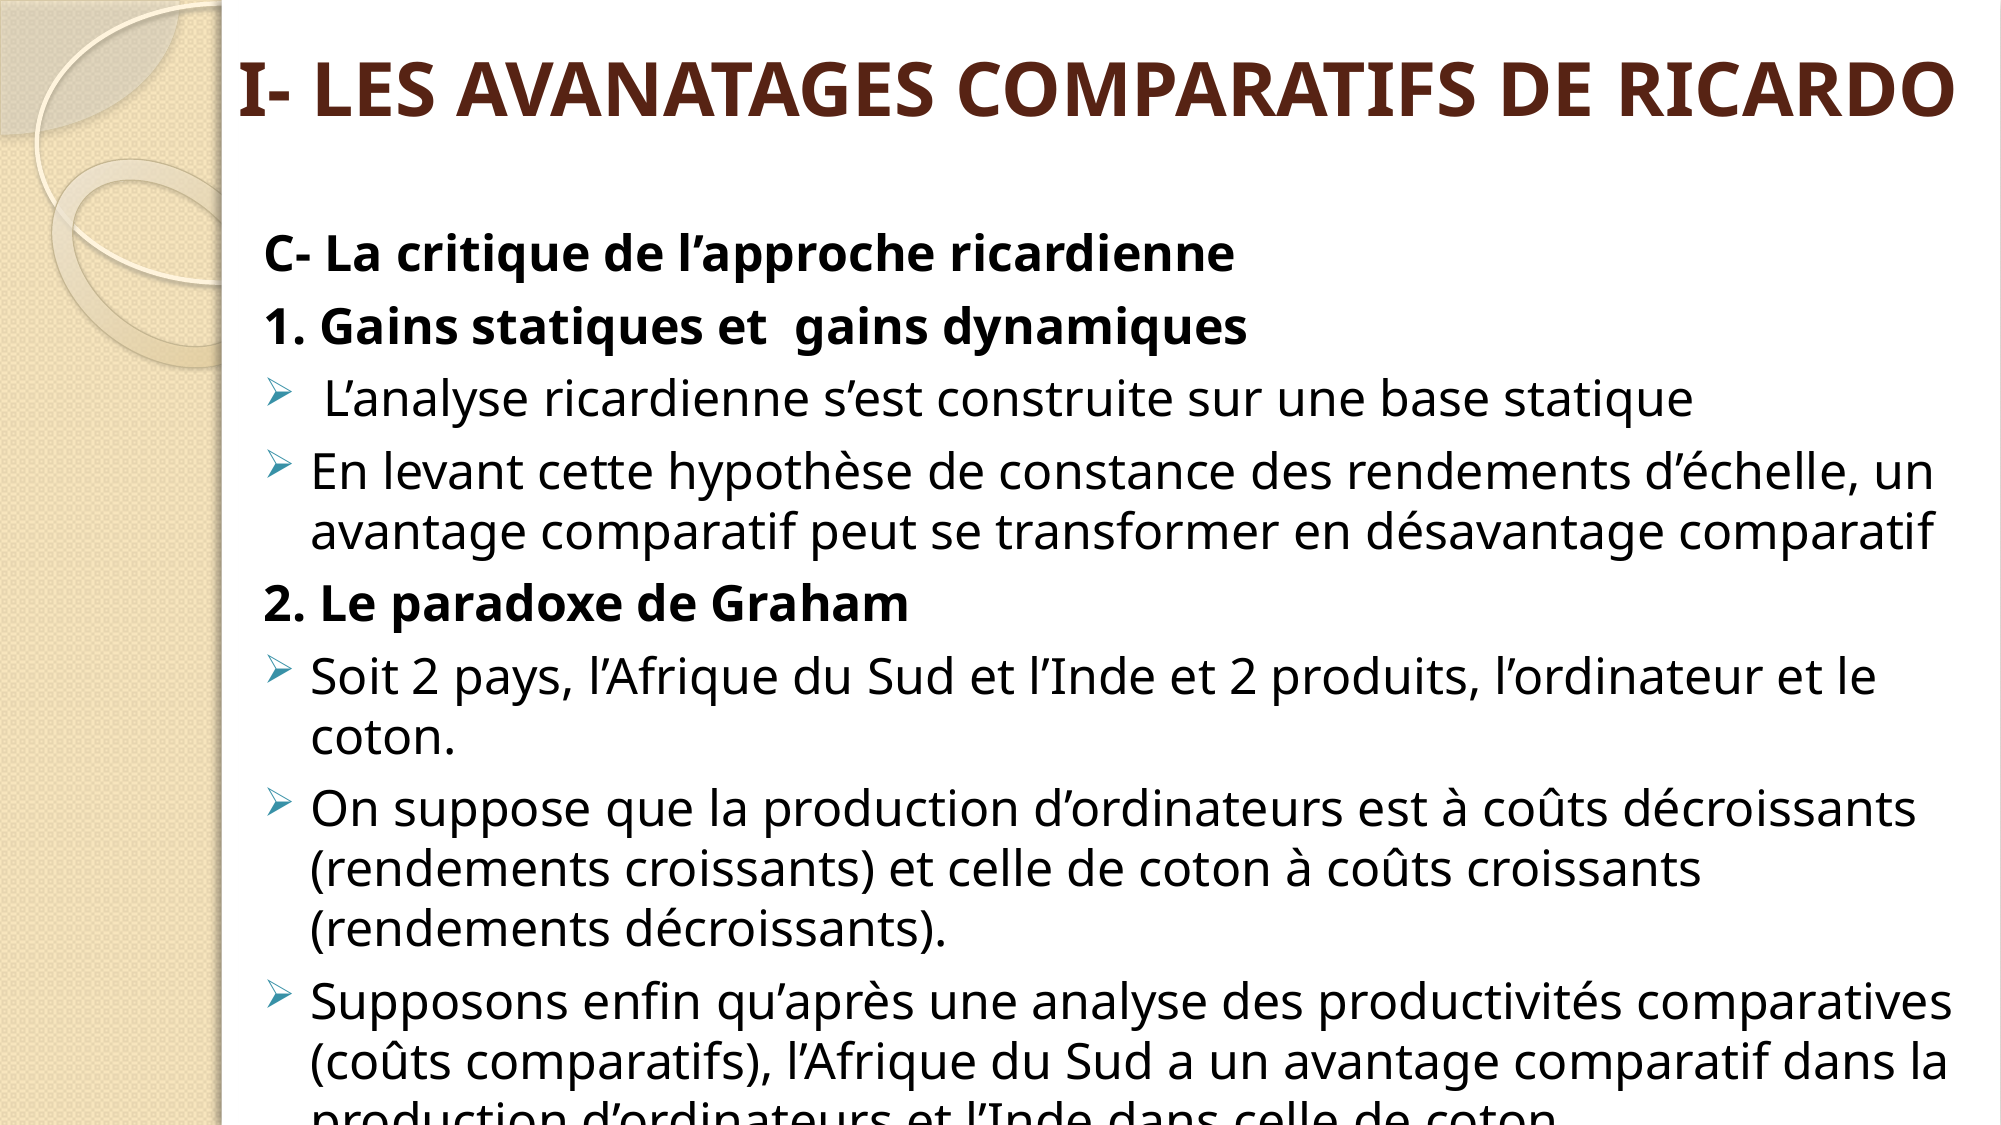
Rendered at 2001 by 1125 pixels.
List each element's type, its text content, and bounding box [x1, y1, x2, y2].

list C- La critique de l’approche ricardienne 1. Gains statiques et gains dynamiques L’analyse ricardienne s’est construite sur une base statique En levant cette hypothèse de constance des rendements d’échelle, un avantage comparatif peut se transformer en désavantage comparatif 2. Le paradoxe de Graham Soit 2 pays, l’Afrique du Sud et l’Inde et 2 produits, l’ordinateur et le coton. On suppose que la production d’ordinateurs est à coûts décroissants (rendements croissants) et celle de coton à coûts croissants (rendements décroissants). Supposons enfin qu’après une analyse des productivités comparatives (coûts comparatifs), l’Afrique du Sud a un avantage comparatif dans la production d’ordinateurs et l’Inde dans celle de coton. [235, 214, 2000, 1125]
title I- LES AVANATAGES COMPARATIFS DE RICARDO [223, 0, 2000, 173]
